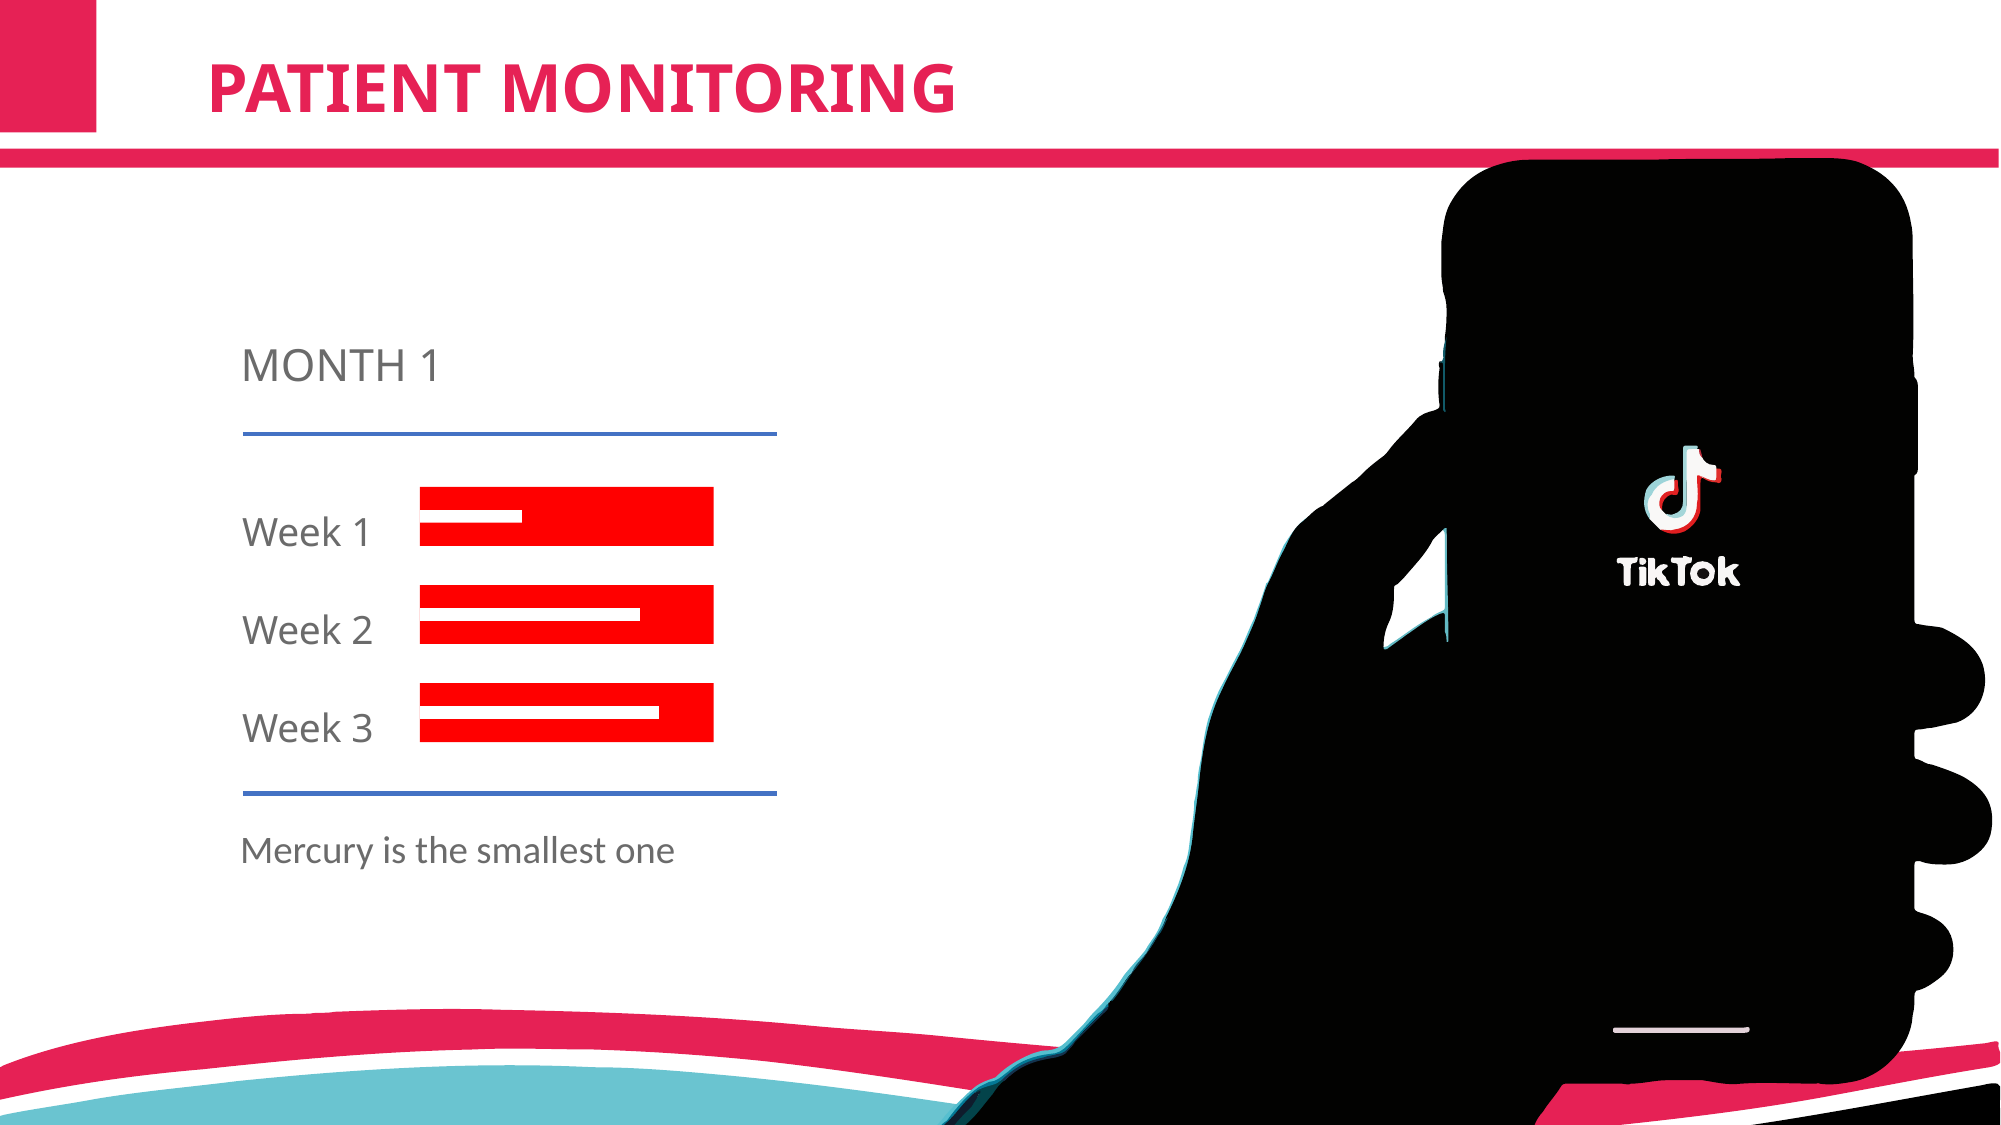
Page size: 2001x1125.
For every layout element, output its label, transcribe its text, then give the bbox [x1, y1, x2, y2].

title Week 2 [221, 591, 412, 675]
subtitle Mercury is the smallest one [219, 810, 790, 902]
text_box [419, 486, 714, 546]
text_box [929, 157, 1995, 1125]
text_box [419, 683, 714, 743]
title MONTH 1 [220, 323, 705, 426]
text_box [419, 584, 714, 644]
title Week 3 [221, 689, 412, 773]
title PATIENT MONITORING [186, 34, 1367, 160]
title Week 1 [221, 493, 412, 577]
